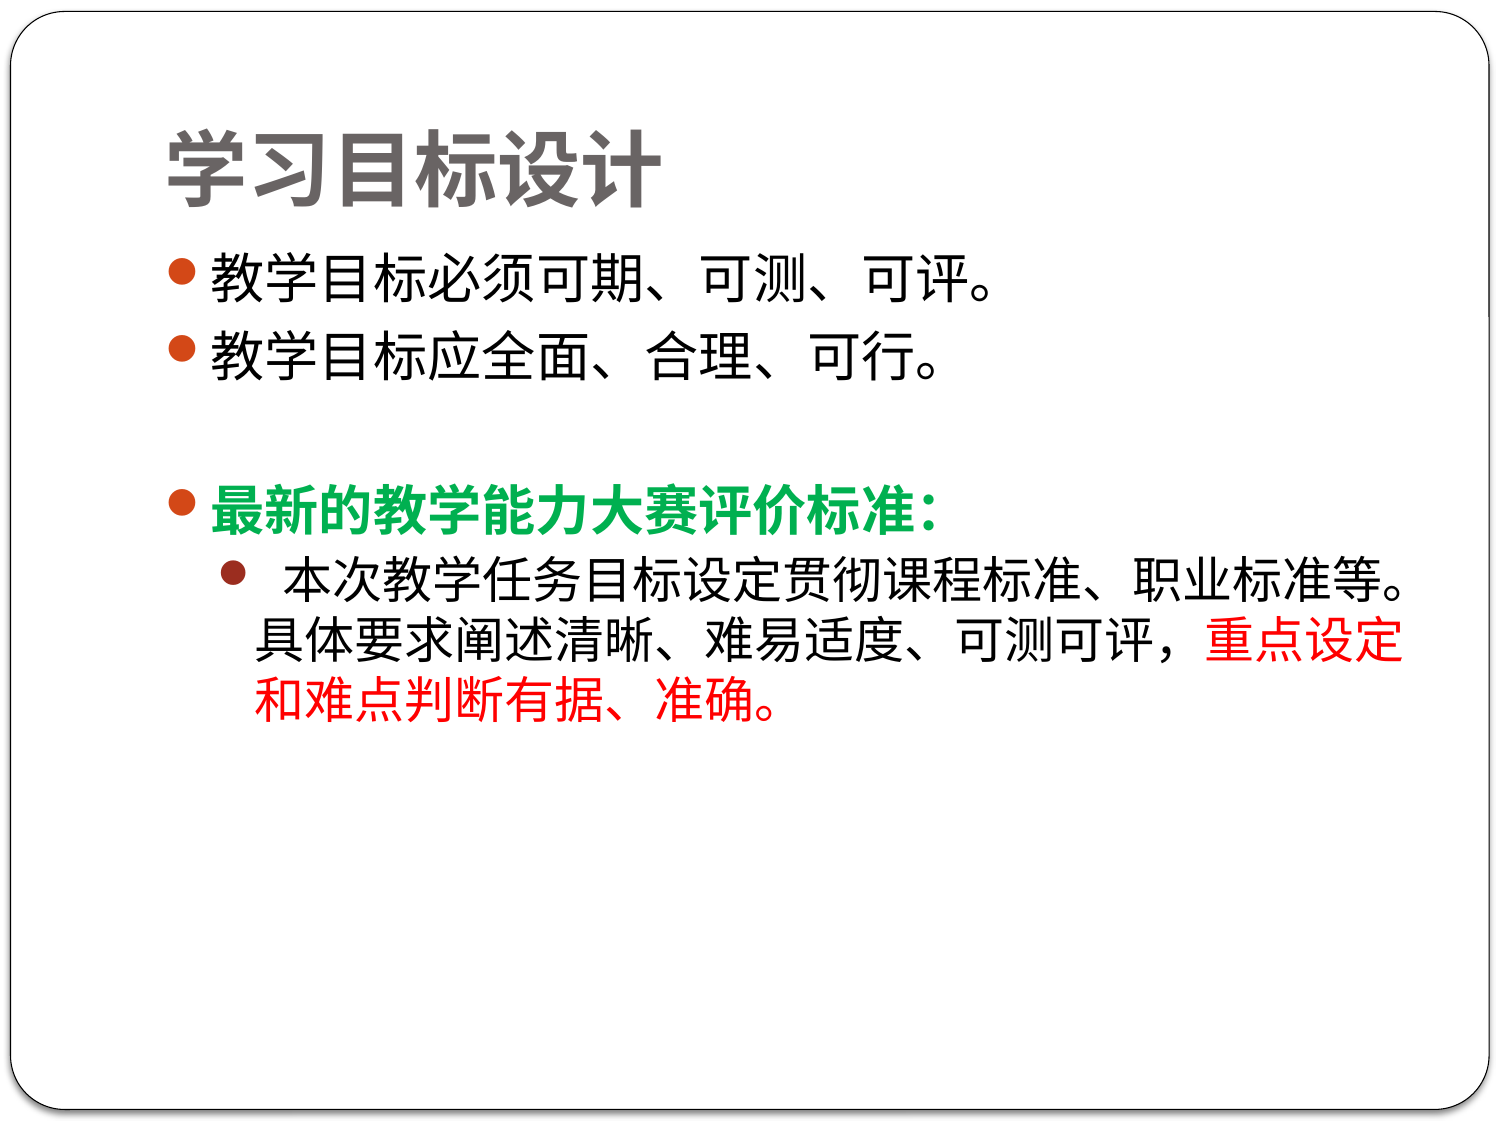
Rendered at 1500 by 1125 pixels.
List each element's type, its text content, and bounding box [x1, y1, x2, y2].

list 教学目标必须可期、可测、可评。 教学目标应全面、合理、可行。 最新的教学能力大赛评价标准： 本次教学任务目标设定贯彻课程标准、职业标准等。具体要求阐述清晰、难易适度、可测可评，重点设定和难点判断有据、准确。 [150, 237, 1425, 988]
title 学习目标设计 [150, 45, 1425, 233]
